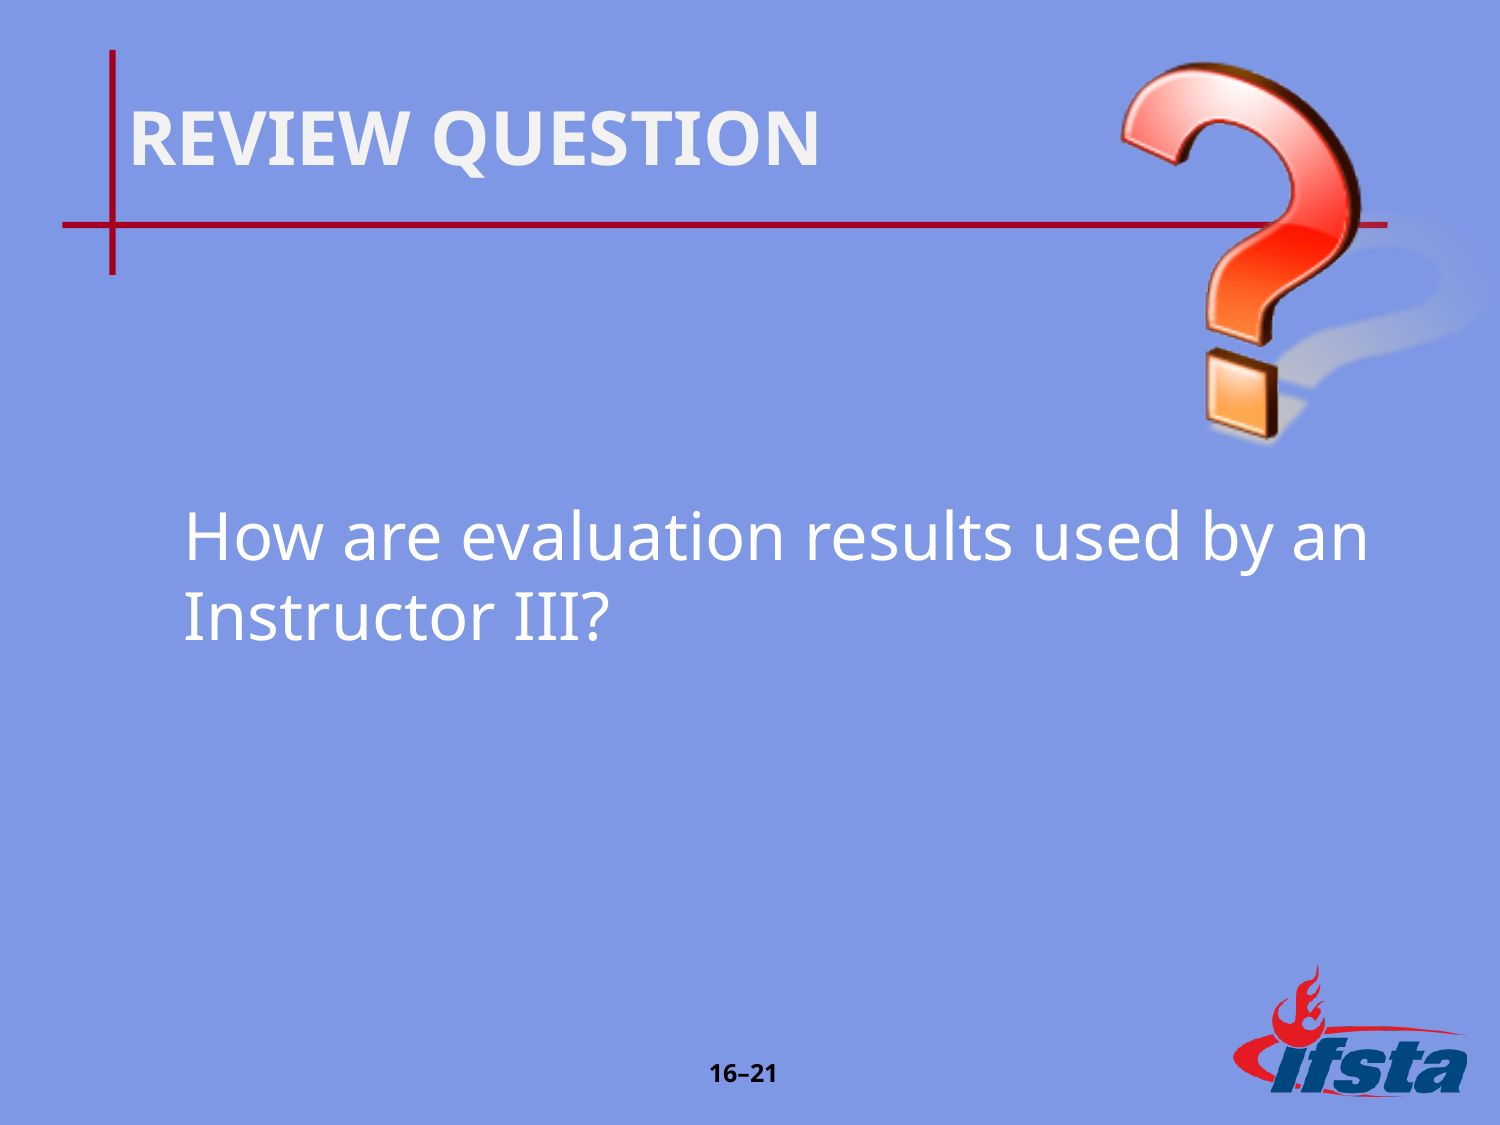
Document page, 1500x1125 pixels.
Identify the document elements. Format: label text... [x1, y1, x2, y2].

title REVIEW QUESTION [112, 50, 1057, 238]
slide_number 16–21 [587, 1049, 901, 1125]
list How are evaluation results used by an Instructor III? [112, 299, 1388, 1013]
picture [1233, 964, 1467, 1097]
picture [1062, 37, 1500, 476]
